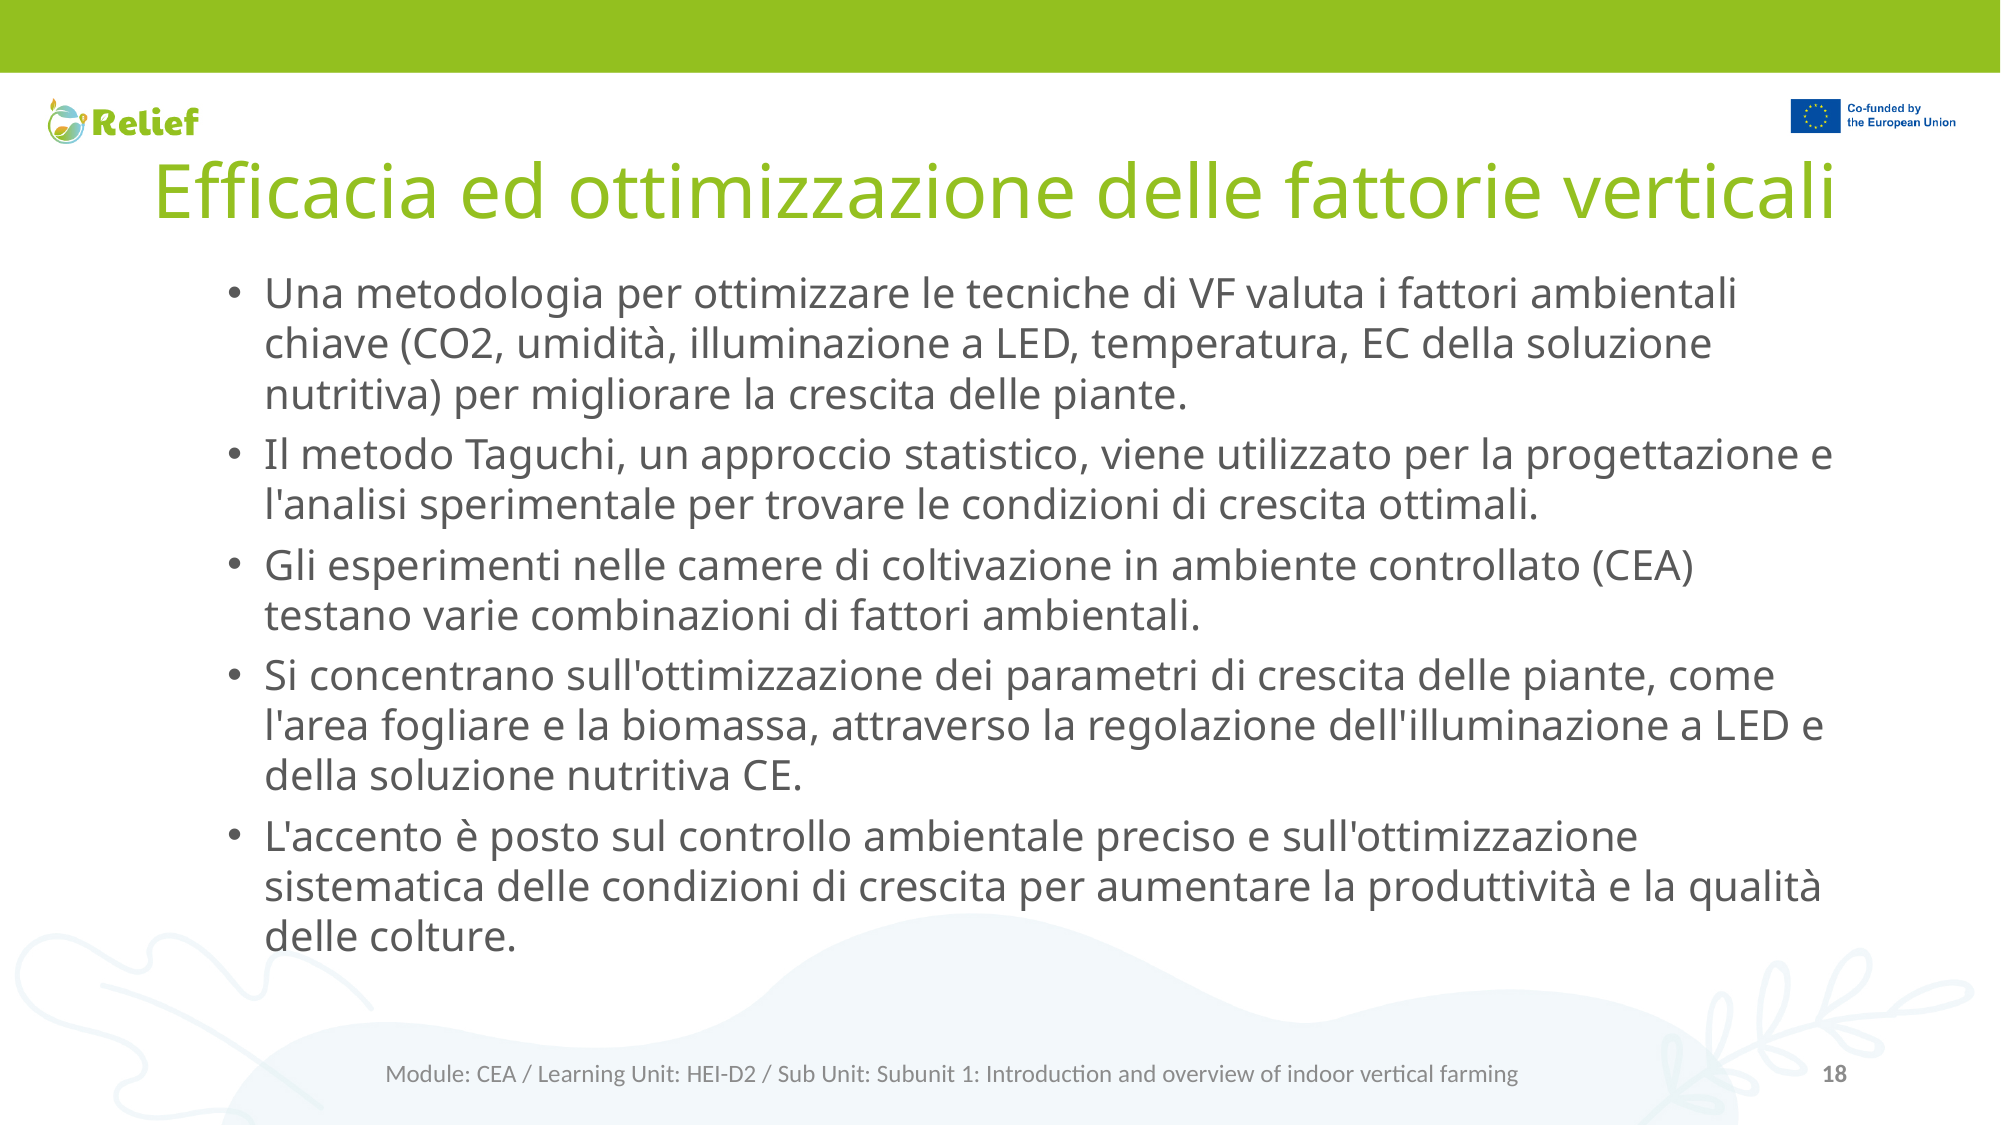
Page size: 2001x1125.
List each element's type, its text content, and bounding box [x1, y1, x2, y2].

picture [0, 0, 2001, 1125]
slide_number 18 [1787, 1042, 1863, 1103]
list Una metodologia per ottimizzare le tecniche di VF valuta i fattori ambientali chiave (CO2, umidità, illuminazione a LED, temperatura, EC della soluzione nutritiva) per migliorare la crescita delle piante. Il metodo Taguchi, un approccio statistico, viene utilizzato per la progettazione e l'analisi sperimentale per trovare le condizioni di crescita ottimali. Gli esperimenti nelle camere di coltivazione in ambiente controllato (CEA) testano varie combinazioni di fattori ambientali. Si concentrano sull'ottimizzazione dei parametri di crescita delle piante, come l'area fogliare e la biomassa, attraverso la regolazione dell'illuminazione a LED e della soluzione nutritiva CE. L'accento è posto sul controllo ambientale preciso e sull'ottimizzazione sistematica delle condizioni di crescita per aumentare la produttività e la qualità delle colture. [137, 259, 1863, 1057]
footer Module: CEA / Learning Unit: HEI-D2 / Sub Unit: Subunit 1: Introduction and overview of indoor vertical farming [137, 1023, 1775, 1122]
title Efficacia ed ottimizzazione delle fattorie verticali [137, 111, 1863, 259]
